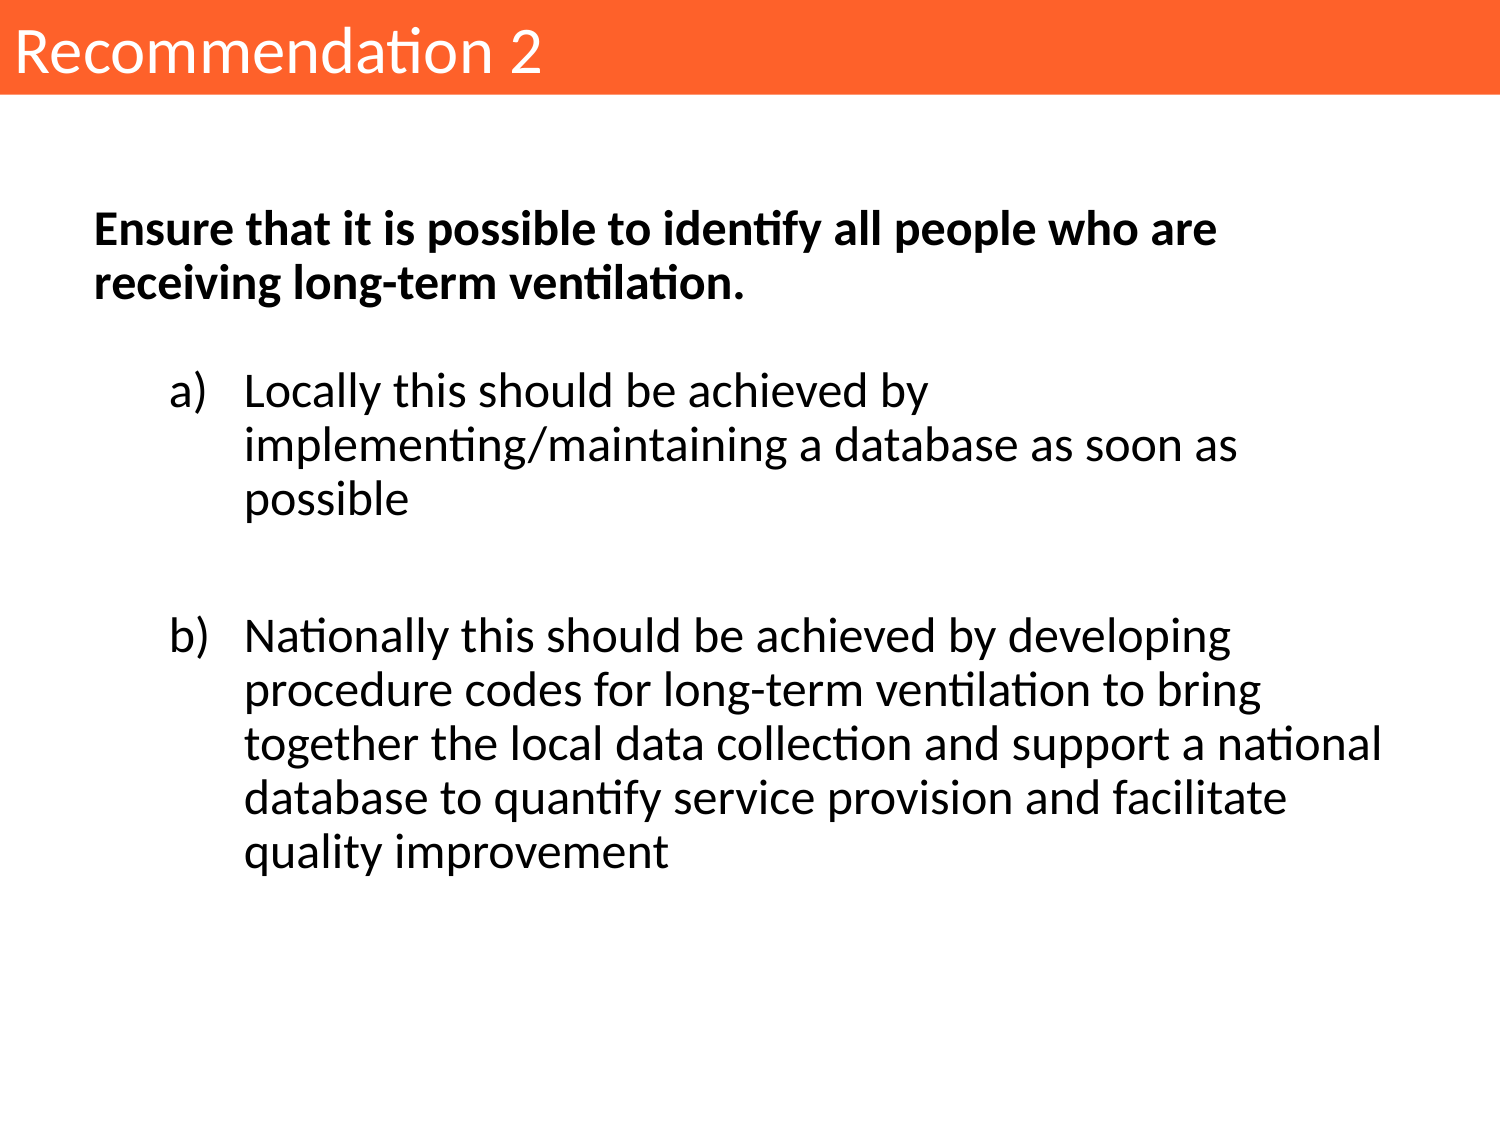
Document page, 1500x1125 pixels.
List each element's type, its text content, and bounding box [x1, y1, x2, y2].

text_box Recommendation 2 [0, 0, 1500, 95]
list Ensure that it is possible to identify all people who are receiving long-term ventilation. Locally this should be achieved by implementing/maintaining a database as soon as possible Nationally this should be achieved by developing procedure codes for long-term ventilation to bring together the local data collection and support a national database to quantify service provision and facilitate quality improvement [78, 134, 1421, 1063]
